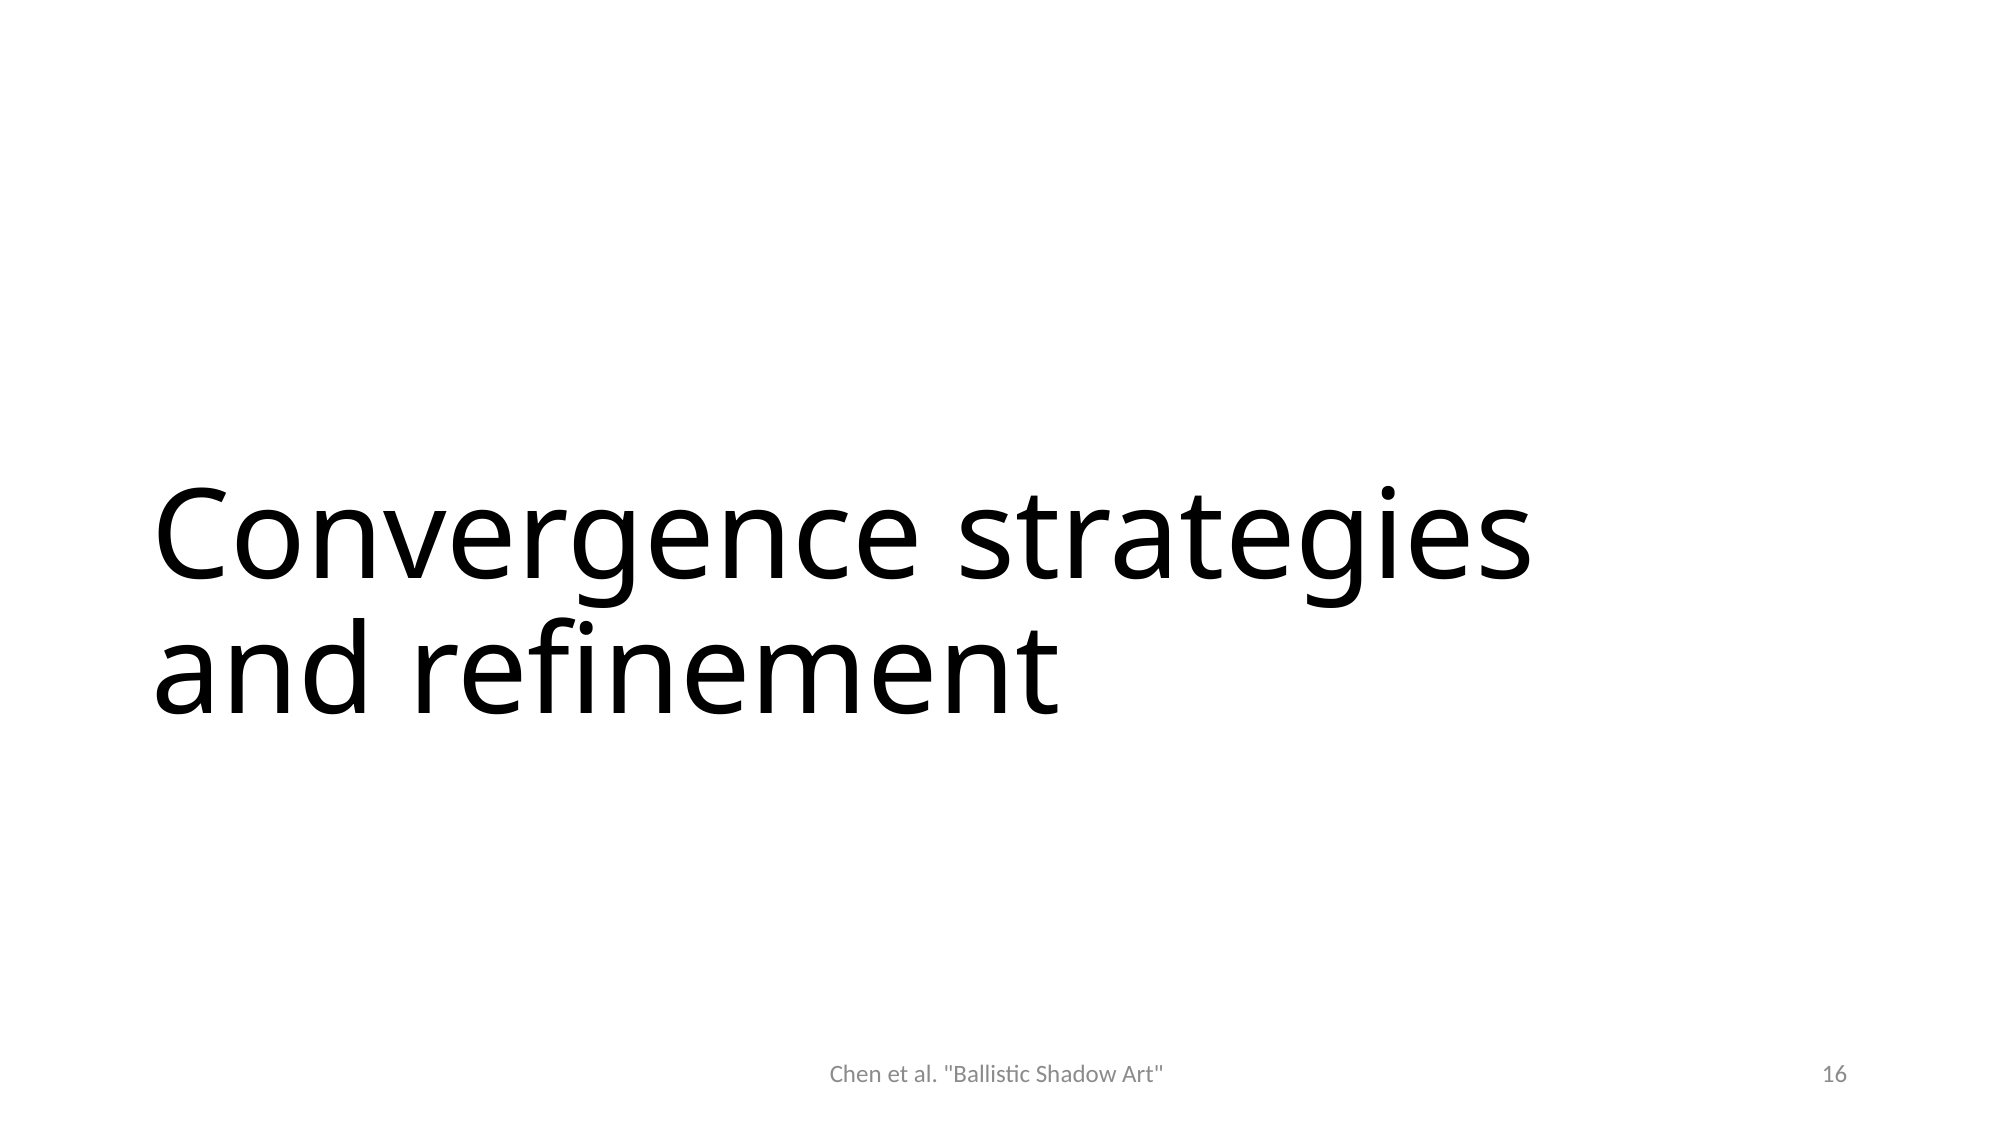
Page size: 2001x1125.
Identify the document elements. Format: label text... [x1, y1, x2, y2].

slide_number 16 [1412, 1042, 1863, 1103]
footer Chen et al. "Ballistic Shadow Art" [662, 1042, 1338, 1103]
title Convergence strategies and refinement [136, 280, 1862, 749]
